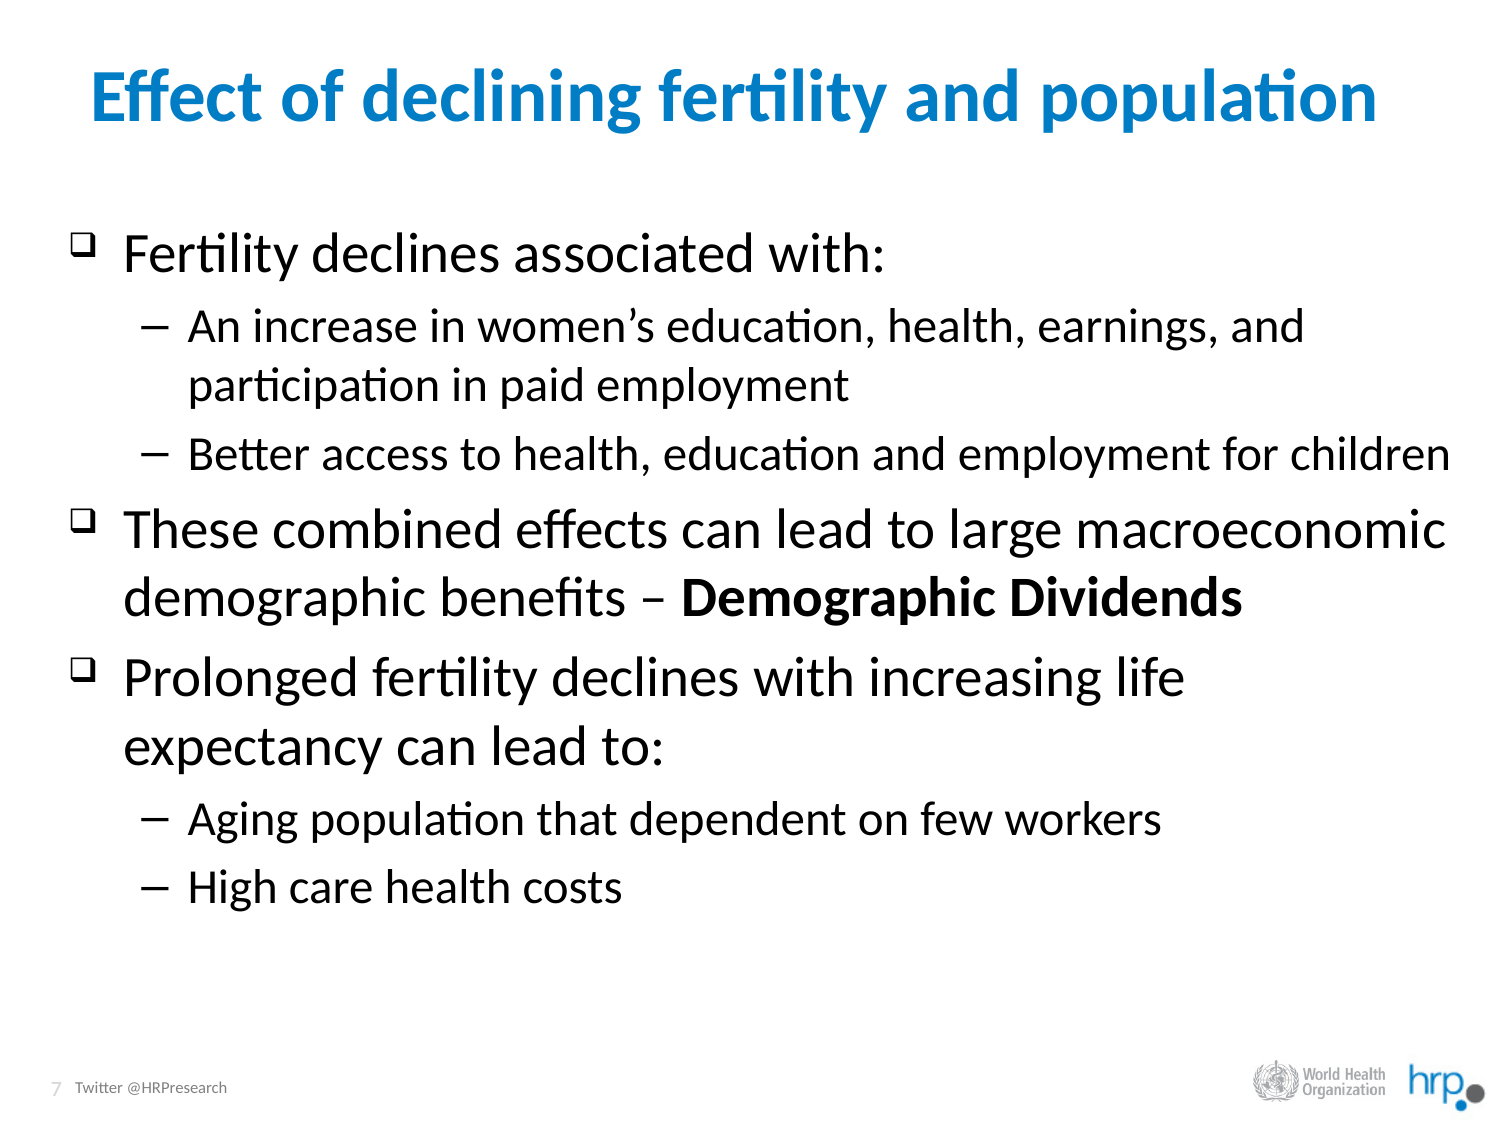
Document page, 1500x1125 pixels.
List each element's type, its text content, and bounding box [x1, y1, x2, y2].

title Effect of declining fertility and population [75, 21, 1425, 161]
picture [1407, 1043, 1486, 1122]
picture [1253, 1060, 1385, 1102]
list Fertility declines associated with: An increase in women’s education, health, earnings, and participation in paid employment Better access to health, education and employment for children These combined effects can lead to large macroeconomic demographic benefits – Demographic Dividends Prolonged fertility declines with increasing life expectancy can lead to: Aging population that dependent on few workers High care health costs [53, 208, 1471, 1047]
